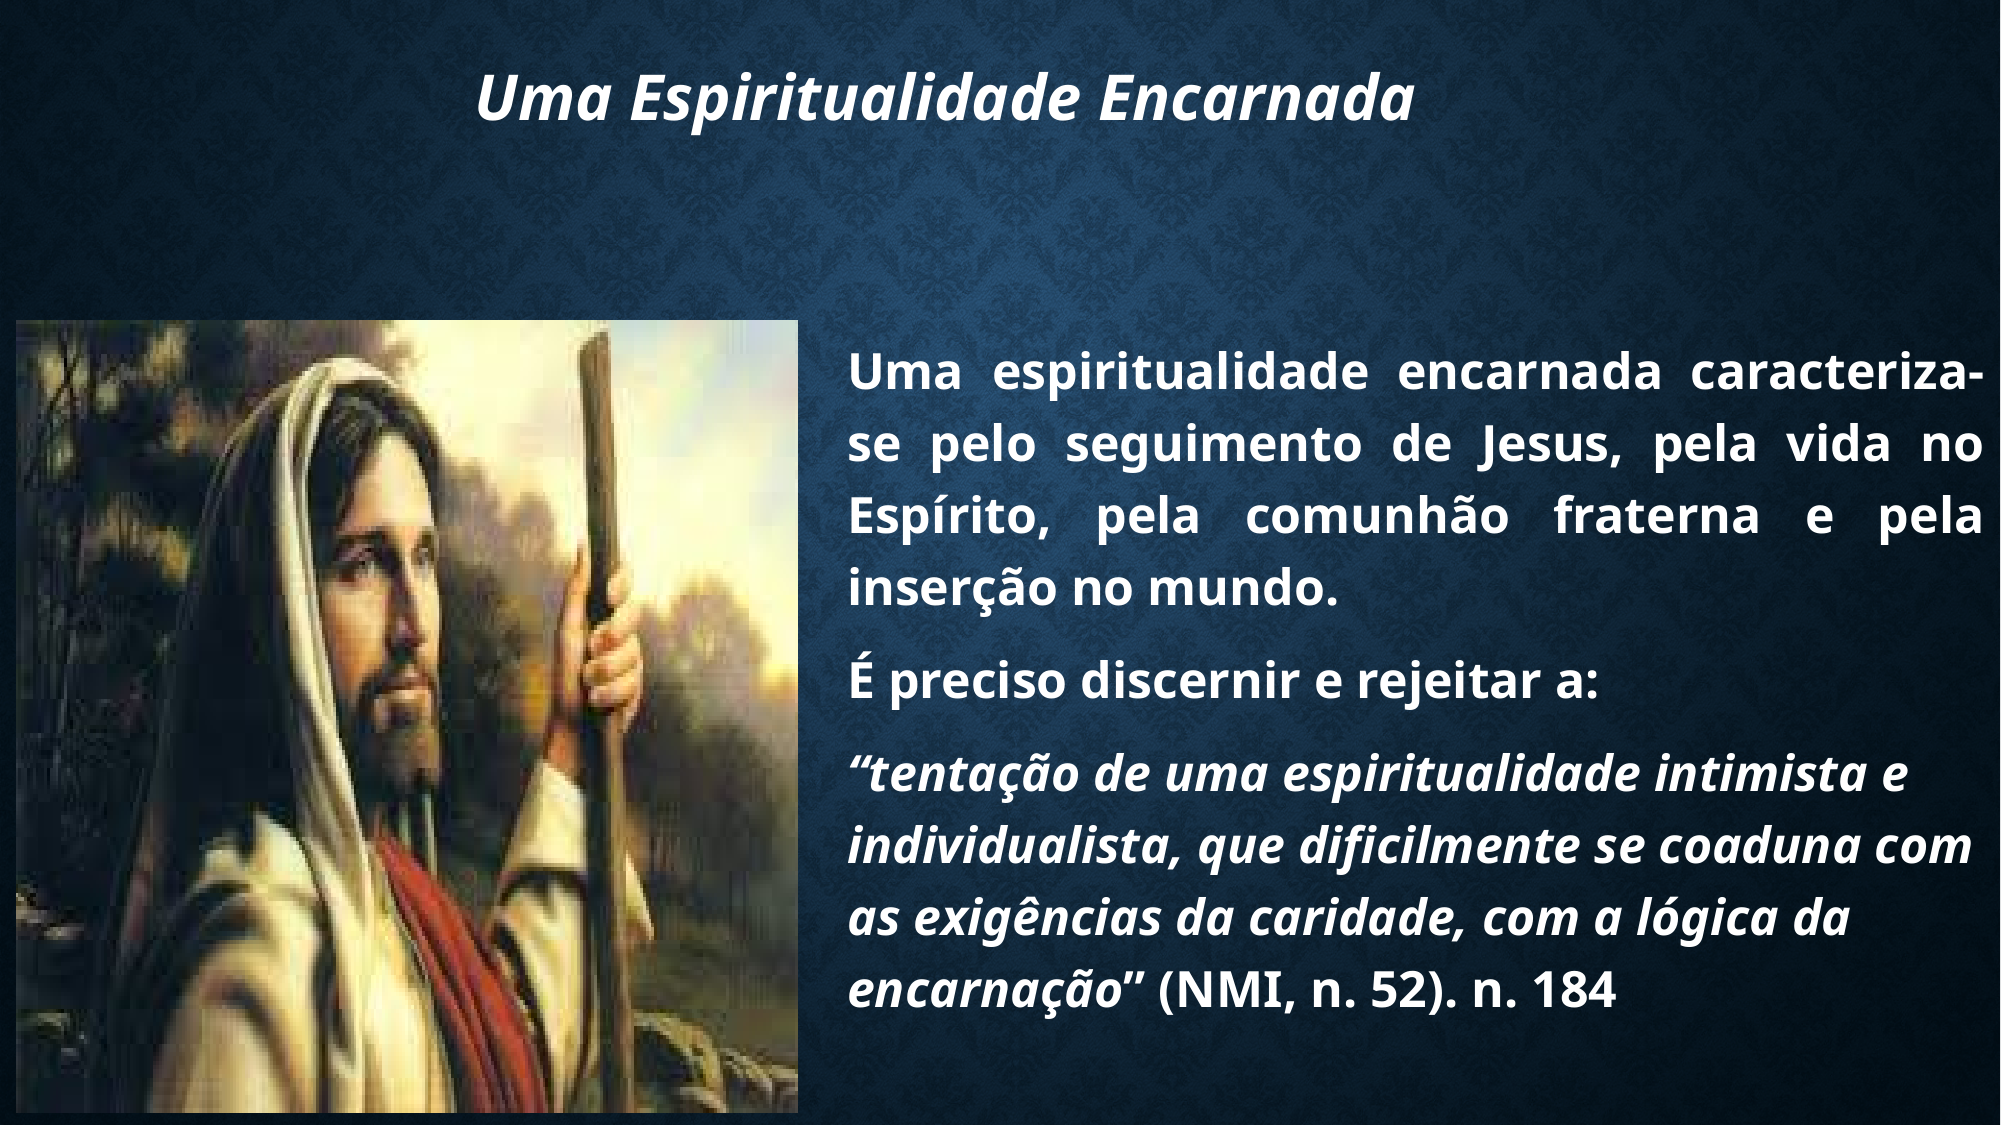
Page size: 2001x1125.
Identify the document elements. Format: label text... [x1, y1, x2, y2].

list Uma espiritualidade encarnada caracteriza-se pelo seguimento de Jesus, pela vida no Espírito, pela comunhão fraterna e pela inserção no mundo. É preciso discernir e rejeitar a: “tentação de uma espiritualidade intimista e individualista, que dificilmente se coaduna com as exigências da caridade, com a lógica da encarnação” (NMI, n. 52). n. 184 [832, 320, 2000, 1113]
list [15, 319, 799, 1114]
title Uma Espiritualidade Encarnada [96, 0, 1796, 218]
